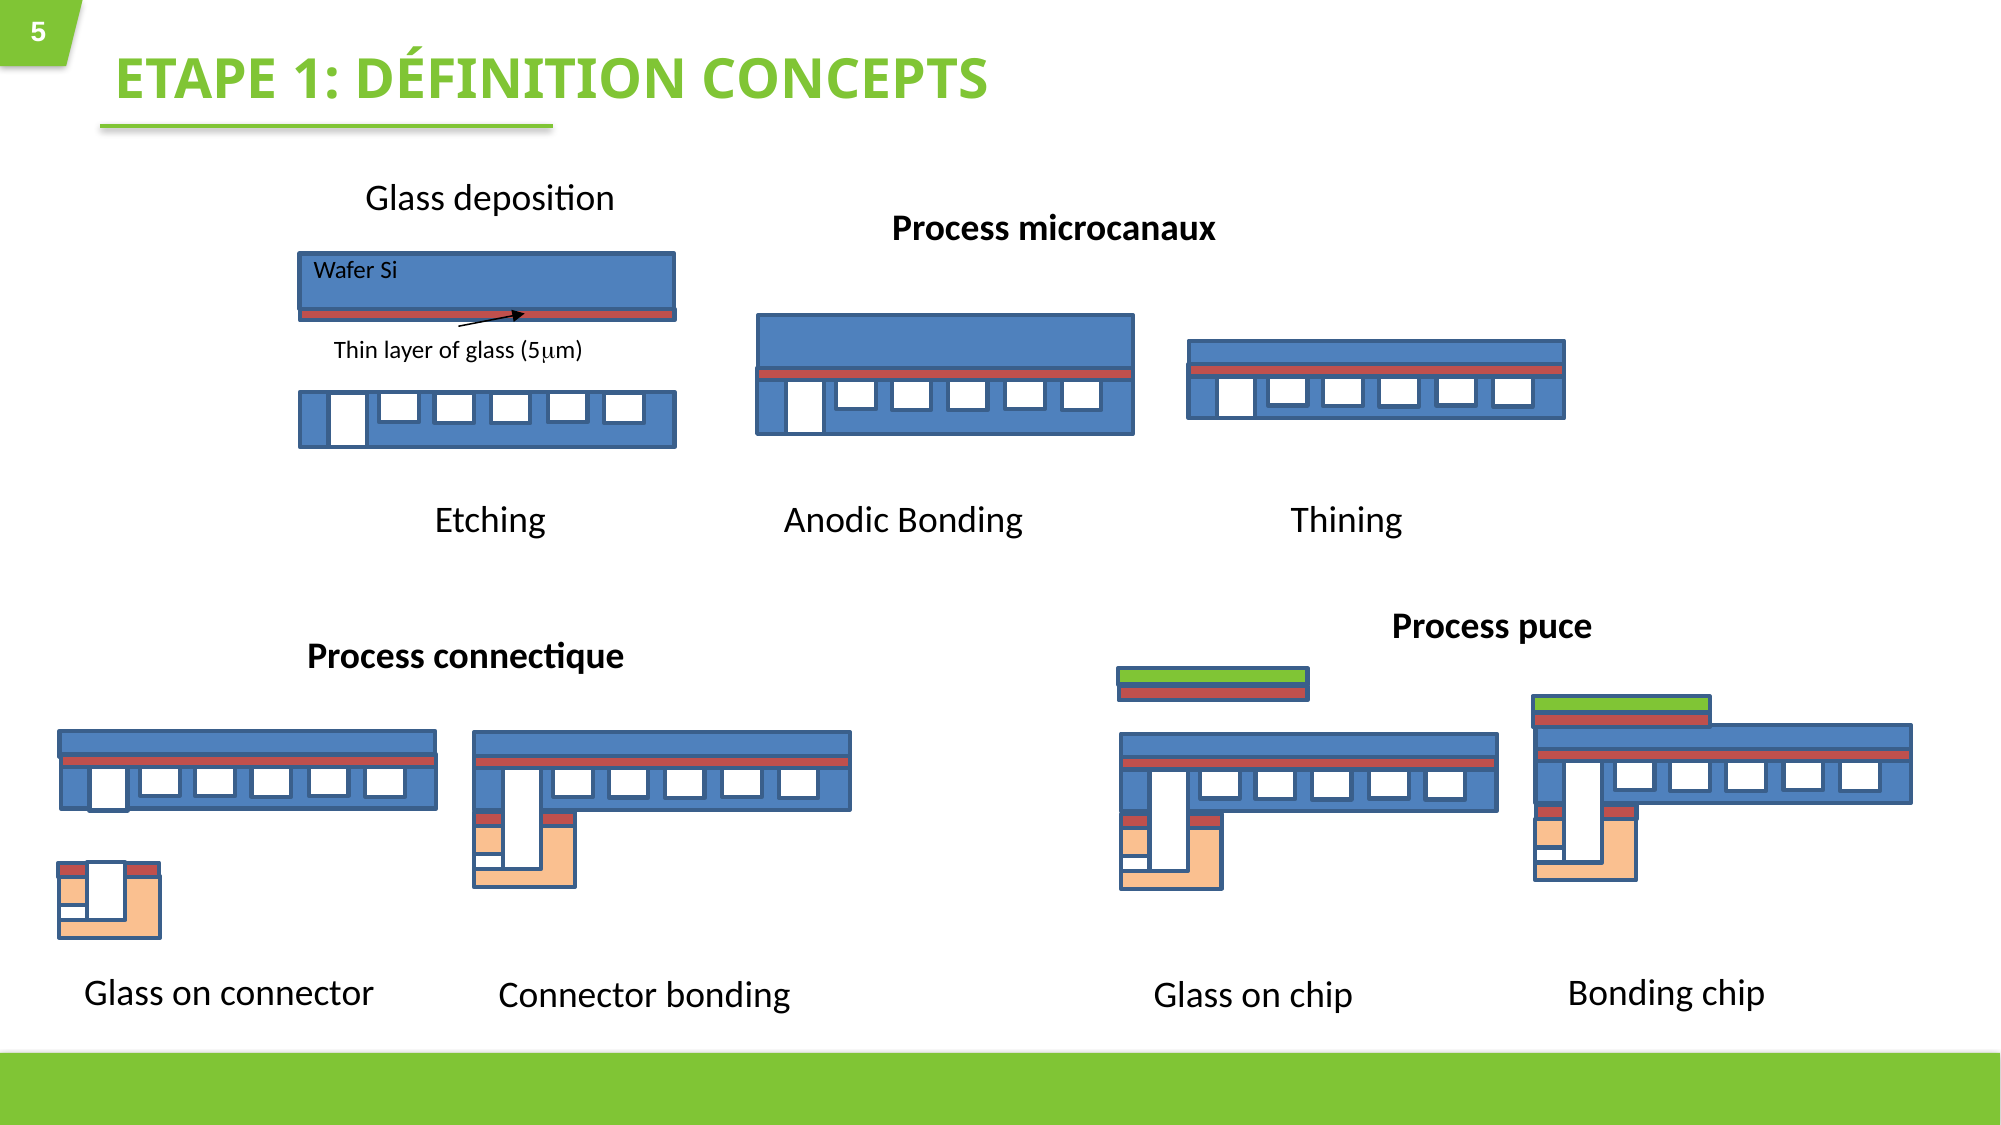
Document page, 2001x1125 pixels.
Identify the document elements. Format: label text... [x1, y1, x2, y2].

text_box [57, 861, 161, 938]
text_box [130, 769, 438, 811]
title Etape 1: Définition concepts [99, 24, 1900, 128]
text_box [138, 769, 182, 798]
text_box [297, 165, 1565, 549]
text_box Process puce [1377, 593, 1609, 654]
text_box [473, 731, 851, 1024]
text_box [59, 769, 87, 811]
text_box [1118, 667, 1497, 1024]
text_box Process connectique [292, 623, 641, 684]
text_box [57, 729, 437, 759]
text_box [363, 769, 407, 799]
text_box Glass on connector [69, 960, 390, 1021]
text_box [59, 752, 438, 769]
text_box [249, 769, 293, 799]
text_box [1532, 696, 1912, 1022]
text_box [87, 769, 130, 813]
text_box [193, 769, 237, 798]
text_box [307, 769, 351, 798]
